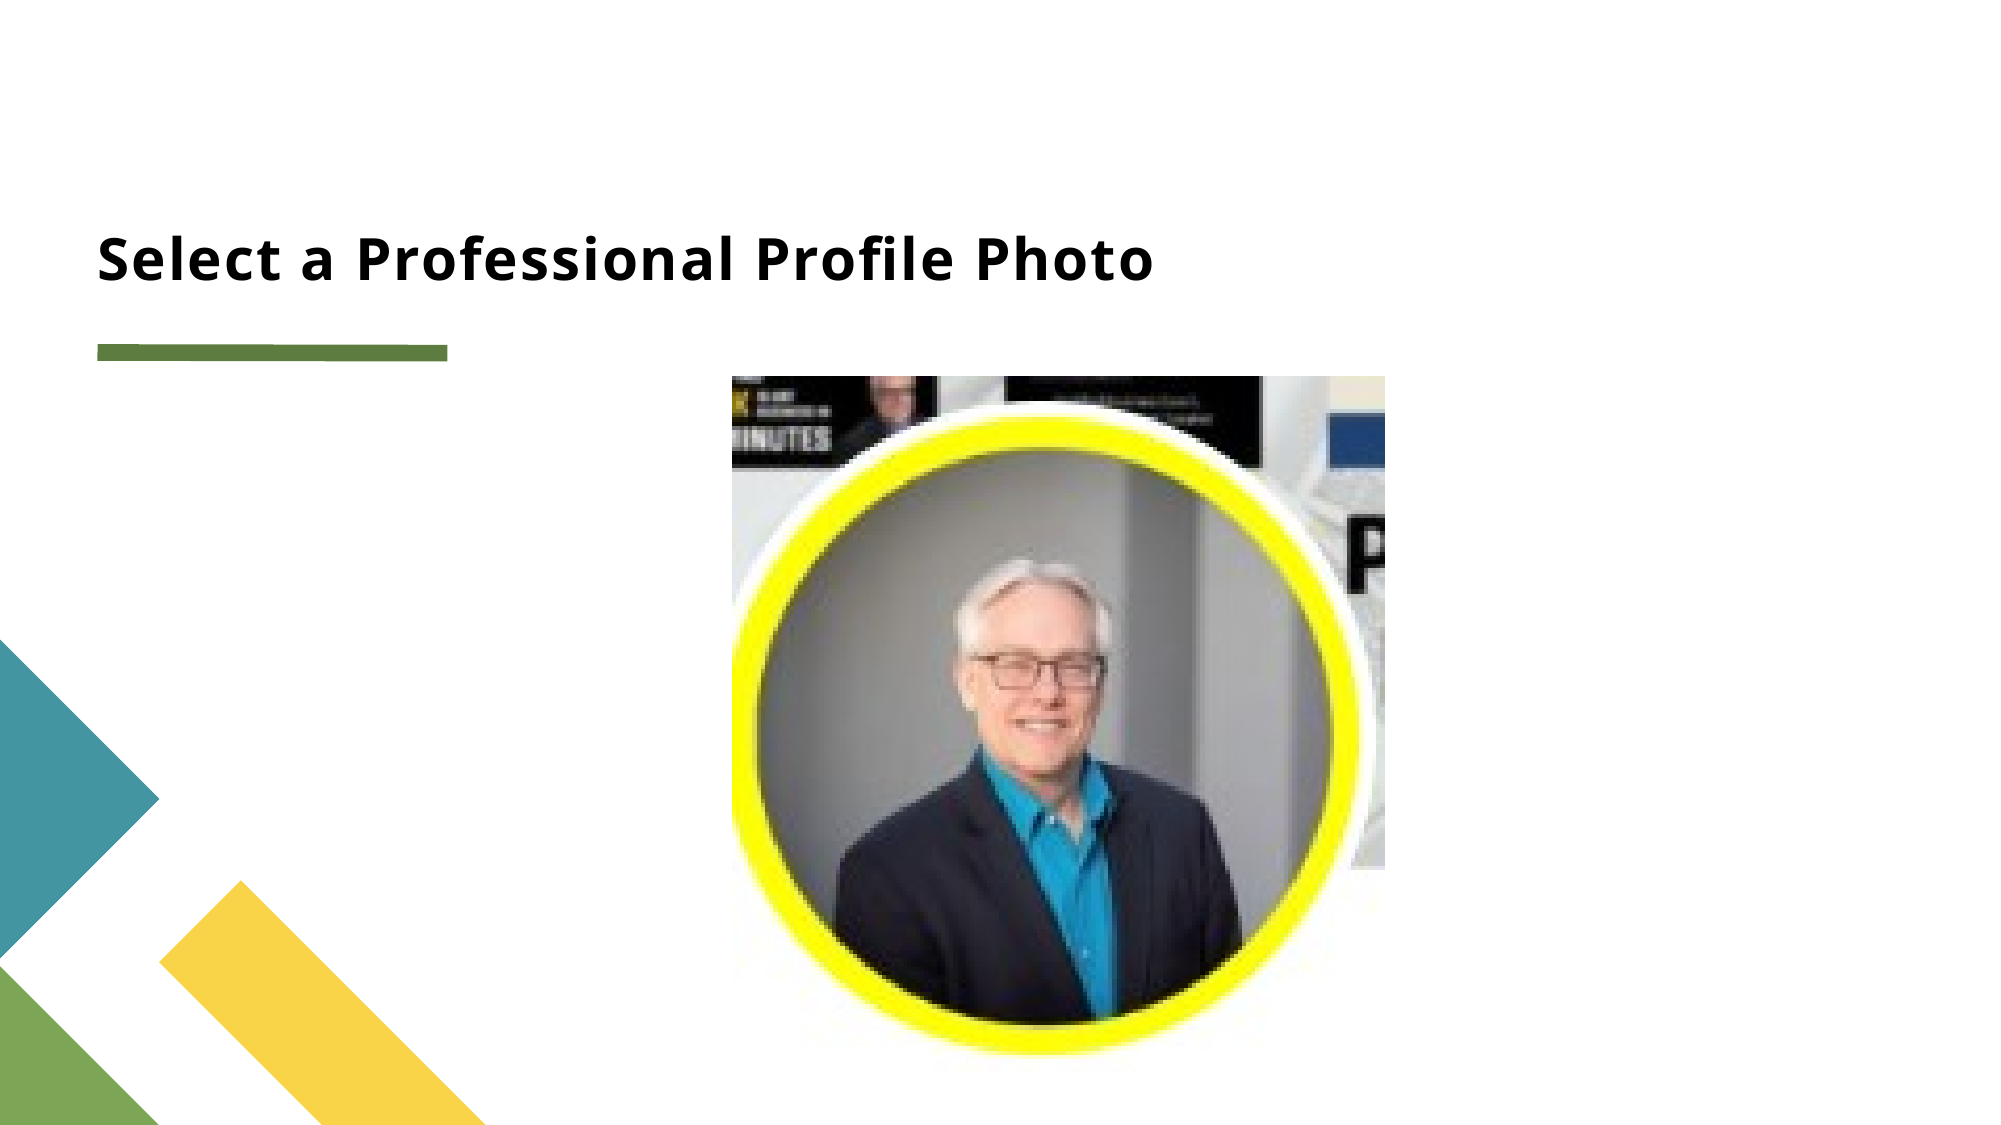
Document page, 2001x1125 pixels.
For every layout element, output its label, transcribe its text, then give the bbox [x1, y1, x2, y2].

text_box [0, 639, 486, 1125]
title Select a Professional Profile Photo [97, 16, 1882, 293]
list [732, 376, 1385, 1072]
